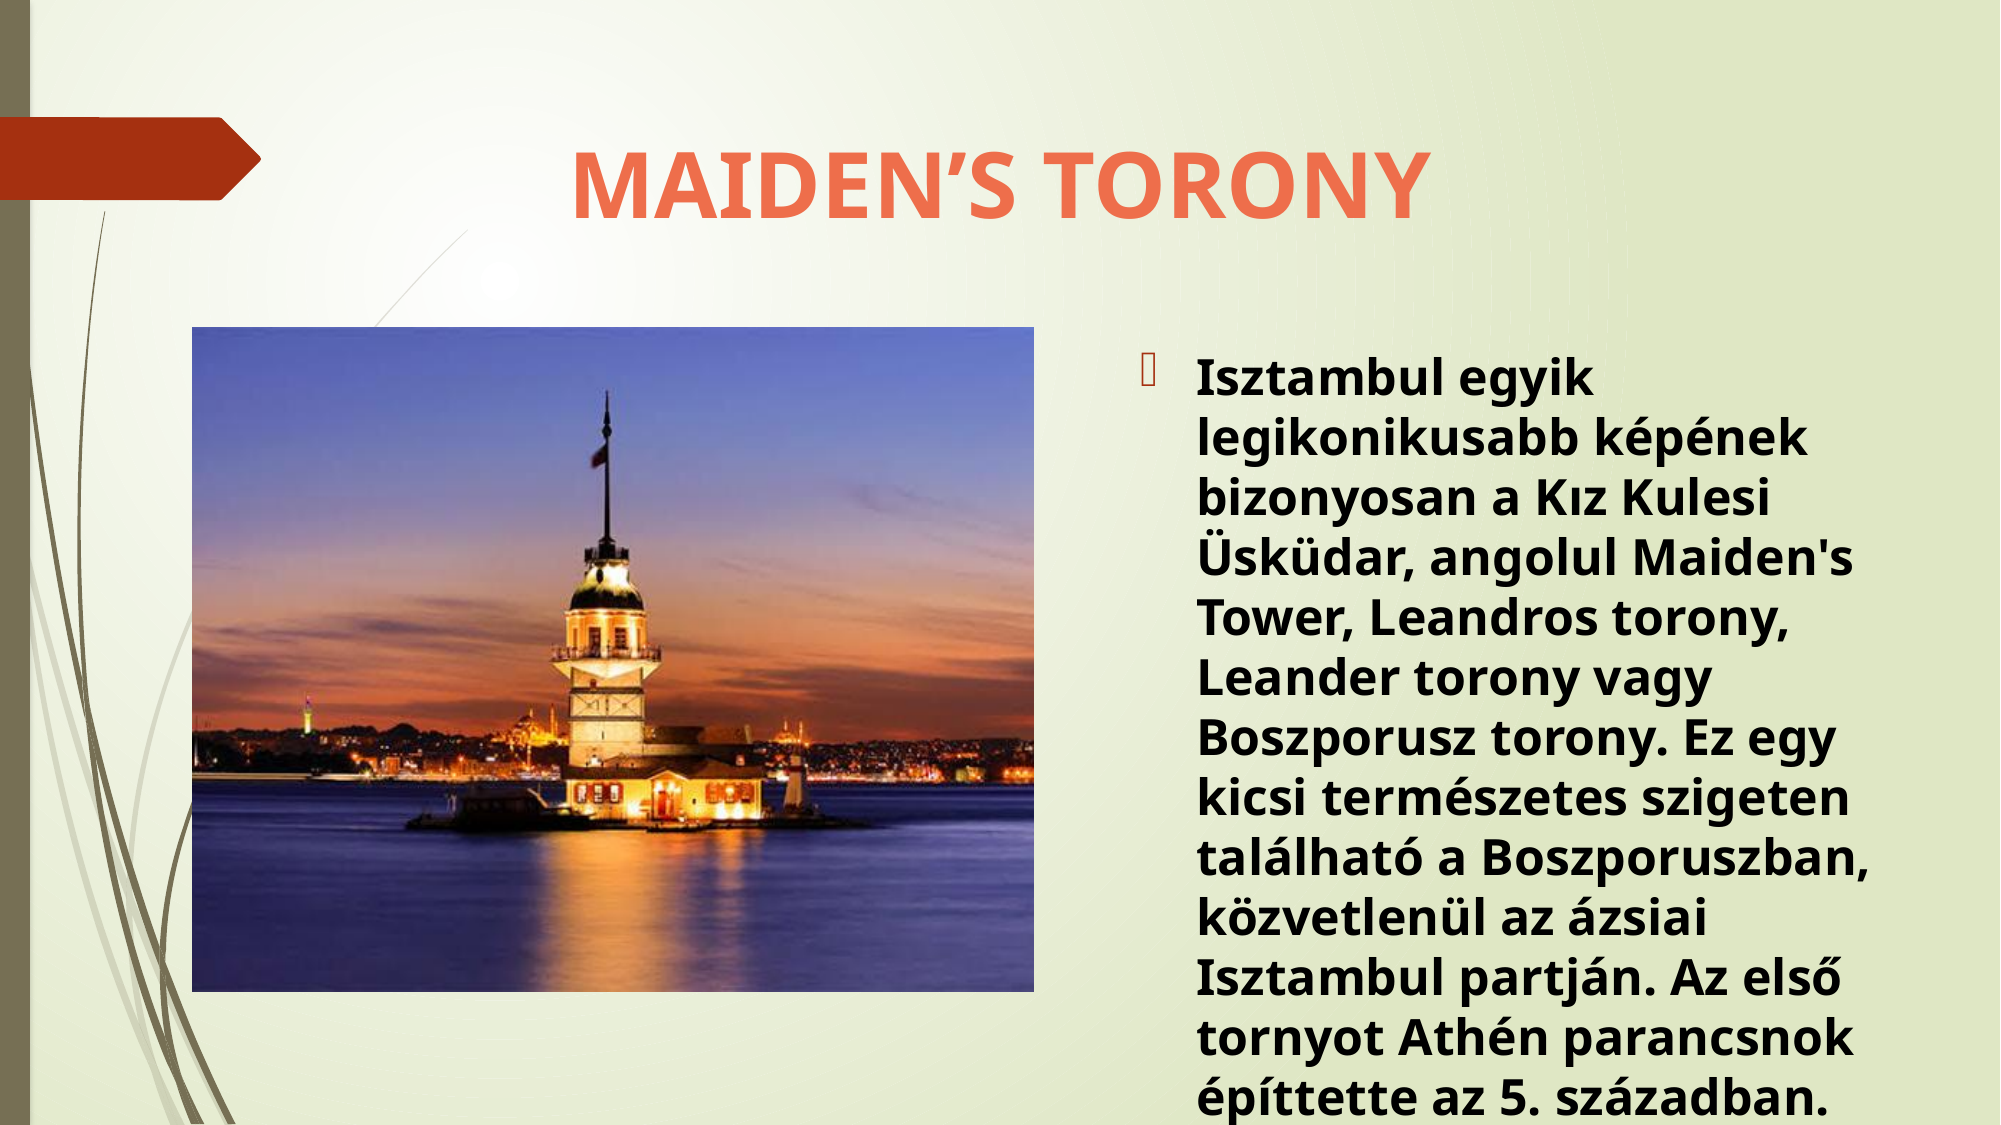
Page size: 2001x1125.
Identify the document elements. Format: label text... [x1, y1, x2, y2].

picture [192, 327, 1035, 993]
list Isztambul egyik legikonikusabb képének bizonyosan a Kız Kulesi Üsküdar, angolul Maiden's Tower, Leandros torony, Leander torony vagy Boszporusz torony. Ez egy kicsi természetes szigeten található a Boszporuszban, közvetlenül az ázsiai Isztambul partján. Az első tornyot Athén parancsnok építtette az 5. században. [1125, 337, 1950, 1050]
title MAIDEN’S TORONY [269, 76, 1731, 287]
